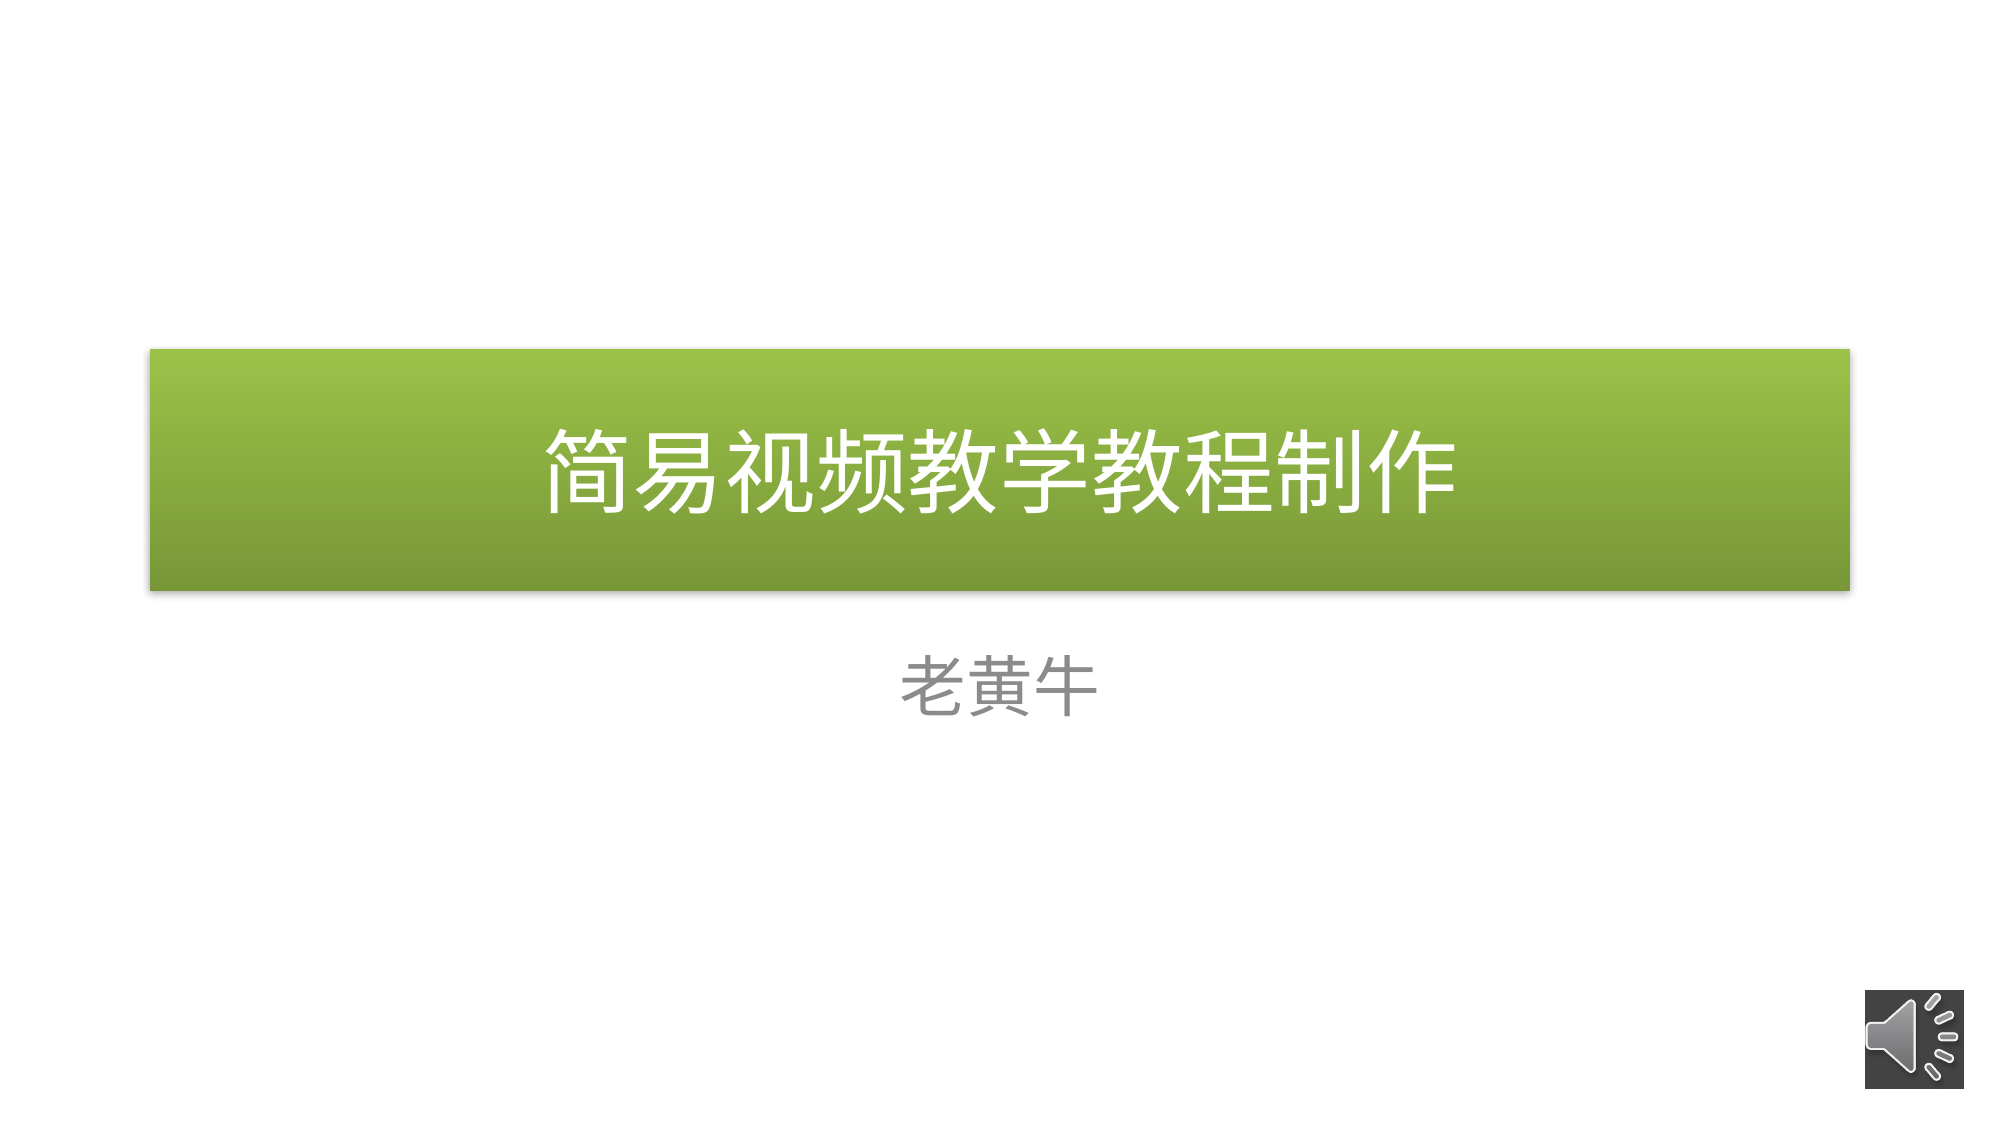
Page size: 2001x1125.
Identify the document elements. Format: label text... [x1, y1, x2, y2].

title 简易视频教学教程制作 [150, 349, 1850, 591]
picture [1864, 989, 1965, 1090]
subtitle 老黄牛 [300, 637, 1700, 925]
